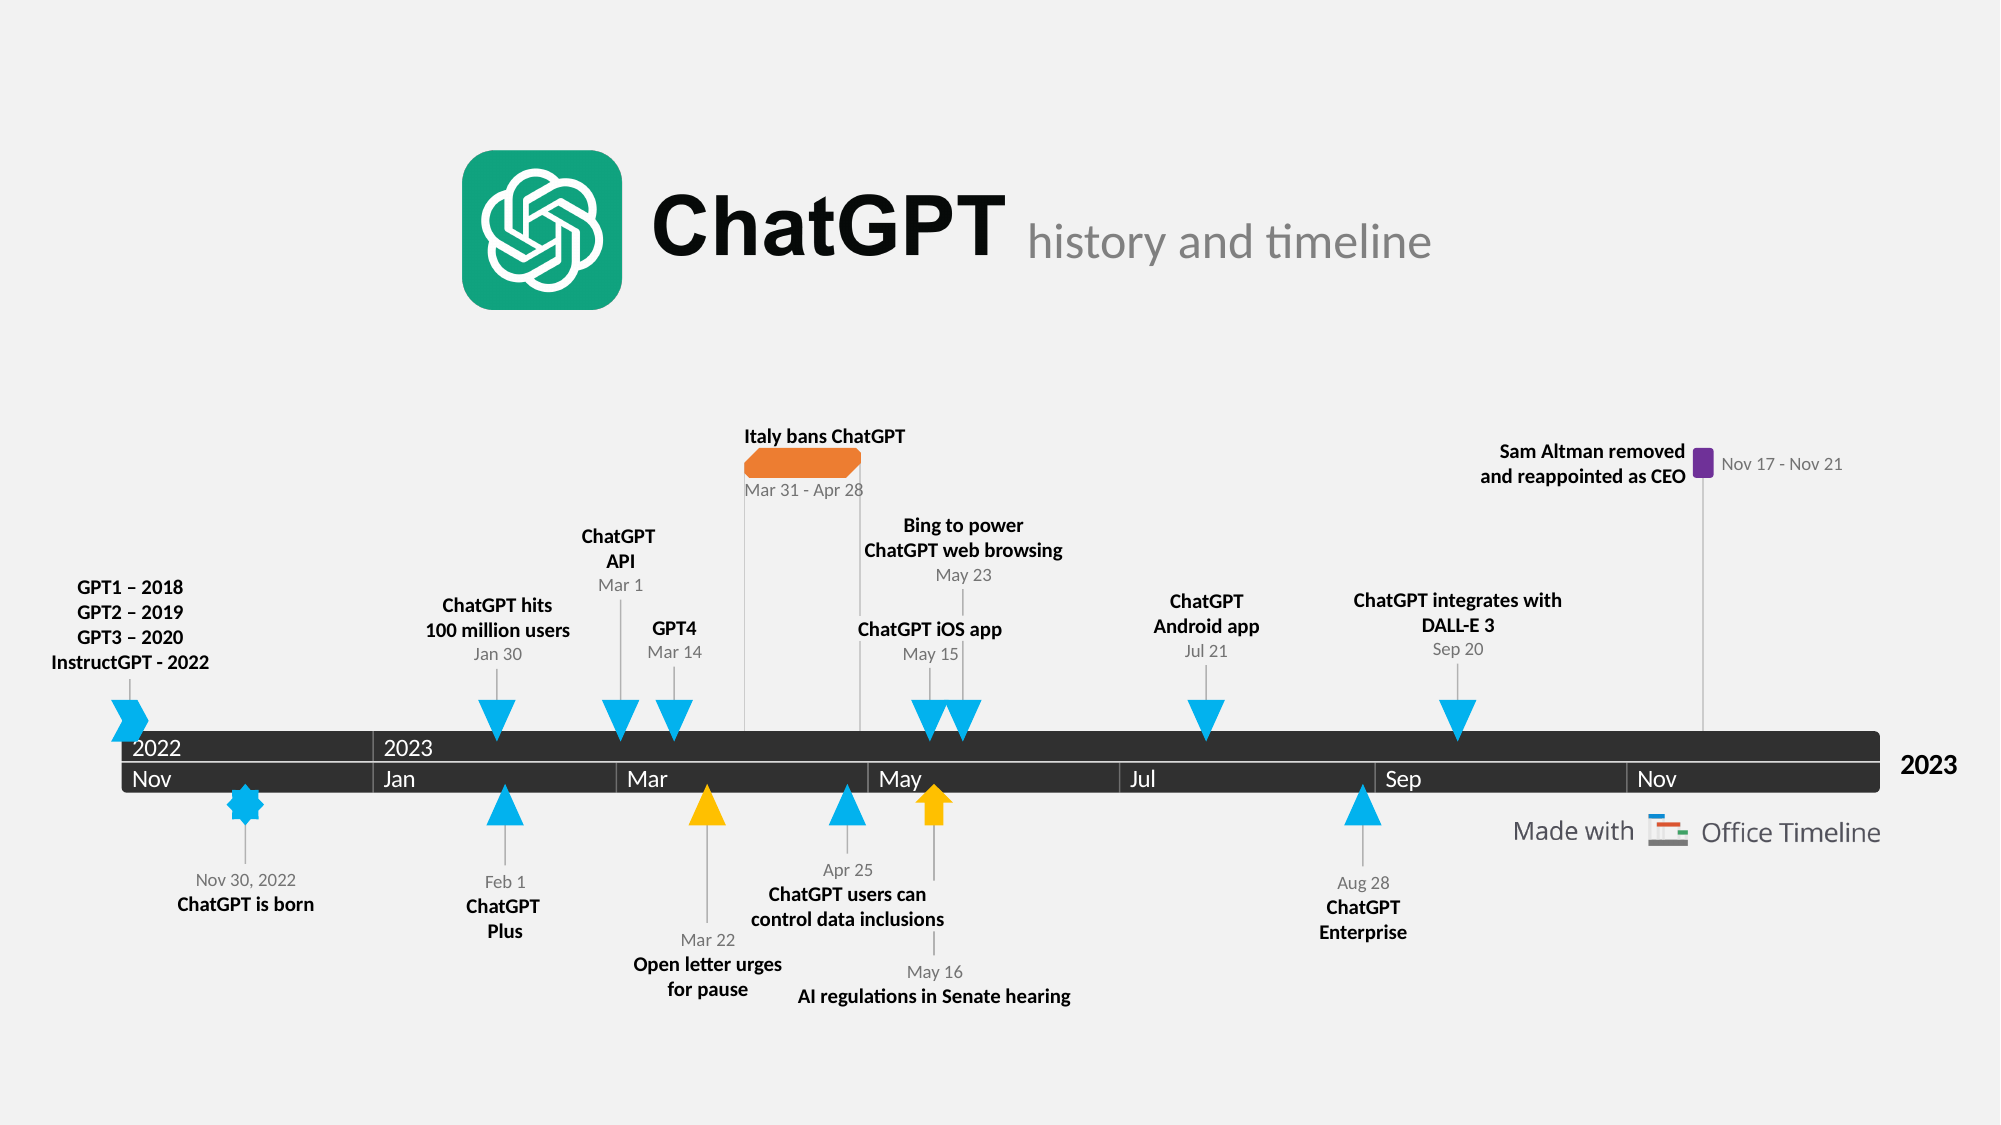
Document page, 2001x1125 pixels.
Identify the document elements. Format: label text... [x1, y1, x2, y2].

text_box [436, 730, 1881, 761]
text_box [461, 150, 1538, 310]
text_box Italy bans ChatGPT [744, 422, 907, 448]
text_box Jan [383, 762, 417, 793]
text_box [912, 782, 956, 827]
text_box ChatGPT API [581, 522, 661, 573]
text_box ChatGPT users can control data inclusions [749, 880, 946, 932]
text_box May [878, 762, 923, 793]
text_box Aug 28 [1336, 870, 1391, 894]
text_box Jul 21 [1184, 638, 1229, 661]
text_box Open letter urges for pause [631, 950, 784, 1001]
text_box [1342, 781, 1384, 827]
text_box Nov [1637, 762, 1679, 793]
text_box [653, 698, 695, 745]
text_box Nov [132, 762, 173, 793]
text_box [184, 730, 383, 761]
text_box [686, 781, 728, 827]
text_box [942, 698, 984, 745]
text_box [120, 761, 1881, 794]
text_box ChatGPT is born [176, 890, 316, 917]
picture [1497, 808, 1880, 861]
text_box [909, 698, 946, 745]
text_box [476, 698, 518, 745]
text_box Mar 31 - Apr 28 [745, 477, 859, 501]
text_box [109, 698, 150, 743]
text_box Jan 30 [472, 641, 523, 665]
text_box ChatGPT hits 100 million users [423, 591, 572, 642]
text_box Nov 17 - Nov 21 [1721, 451, 1845, 475]
text_box 2023 [383, 730, 436, 762]
text_box [225, 782, 266, 827]
text_box Jul [1130, 762, 1156, 793]
text_box ChatGPT Android app [1152, 587, 1261, 638]
text_box Apr 25 [822, 857, 875, 881]
text_box Bing to power ChatGPT web browsing [862, 511, 1065, 562]
text_box May 16 [905, 959, 965, 983]
text_box Nov 30, 2022 [195, 868, 298, 891]
text_box May 15 [901, 641, 960, 664]
text_box ChatGPT integrates with DALL-E 3 [1350, 585, 1566, 637]
text_box Sep [1385, 762, 1423, 793]
text_box GPT1 – 2018 GPT2 – 2019 GPT3 – 2020 InstructGPT - 2022 [50, 573, 211, 675]
text_box Mar 1 [597, 572, 644, 596]
text_box [1437, 698, 1479, 745]
text_box Mar [626, 762, 669, 793]
text_box ChatGPT Plus [465, 892, 545, 943]
text_box Sep 20 [1432, 636, 1485, 660]
text_box [1185, 698, 1227, 745]
text_box May 23 [934, 562, 993, 585]
text_box Mar 14 [646, 639, 704, 663]
text_box [1691, 446, 1715, 479]
text_box [484, 781, 526, 827]
text_box Mar 22 [679, 927, 737, 950]
text_box AI regulations in Senate hearing [796, 982, 1072, 1008]
text_box 2023 [1900, 745, 1958, 781]
text_box [600, 698, 641, 745]
text_box ChatGPT Enterprise [1318, 893, 1409, 945]
text_box Sam Altman removed and reappointed as CEO [1477, 437, 1686, 489]
text_box Feb 1 [484, 869, 527, 893]
text_box GPT4 [651, 614, 698, 639]
text_box [120, 743, 132, 761]
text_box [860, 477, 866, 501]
text_box [827, 781, 868, 827]
text_box 2022 [132, 730, 184, 762]
text_box ChatGPT iOS app [857, 615, 1003, 641]
text_box [743, 448, 862, 477]
